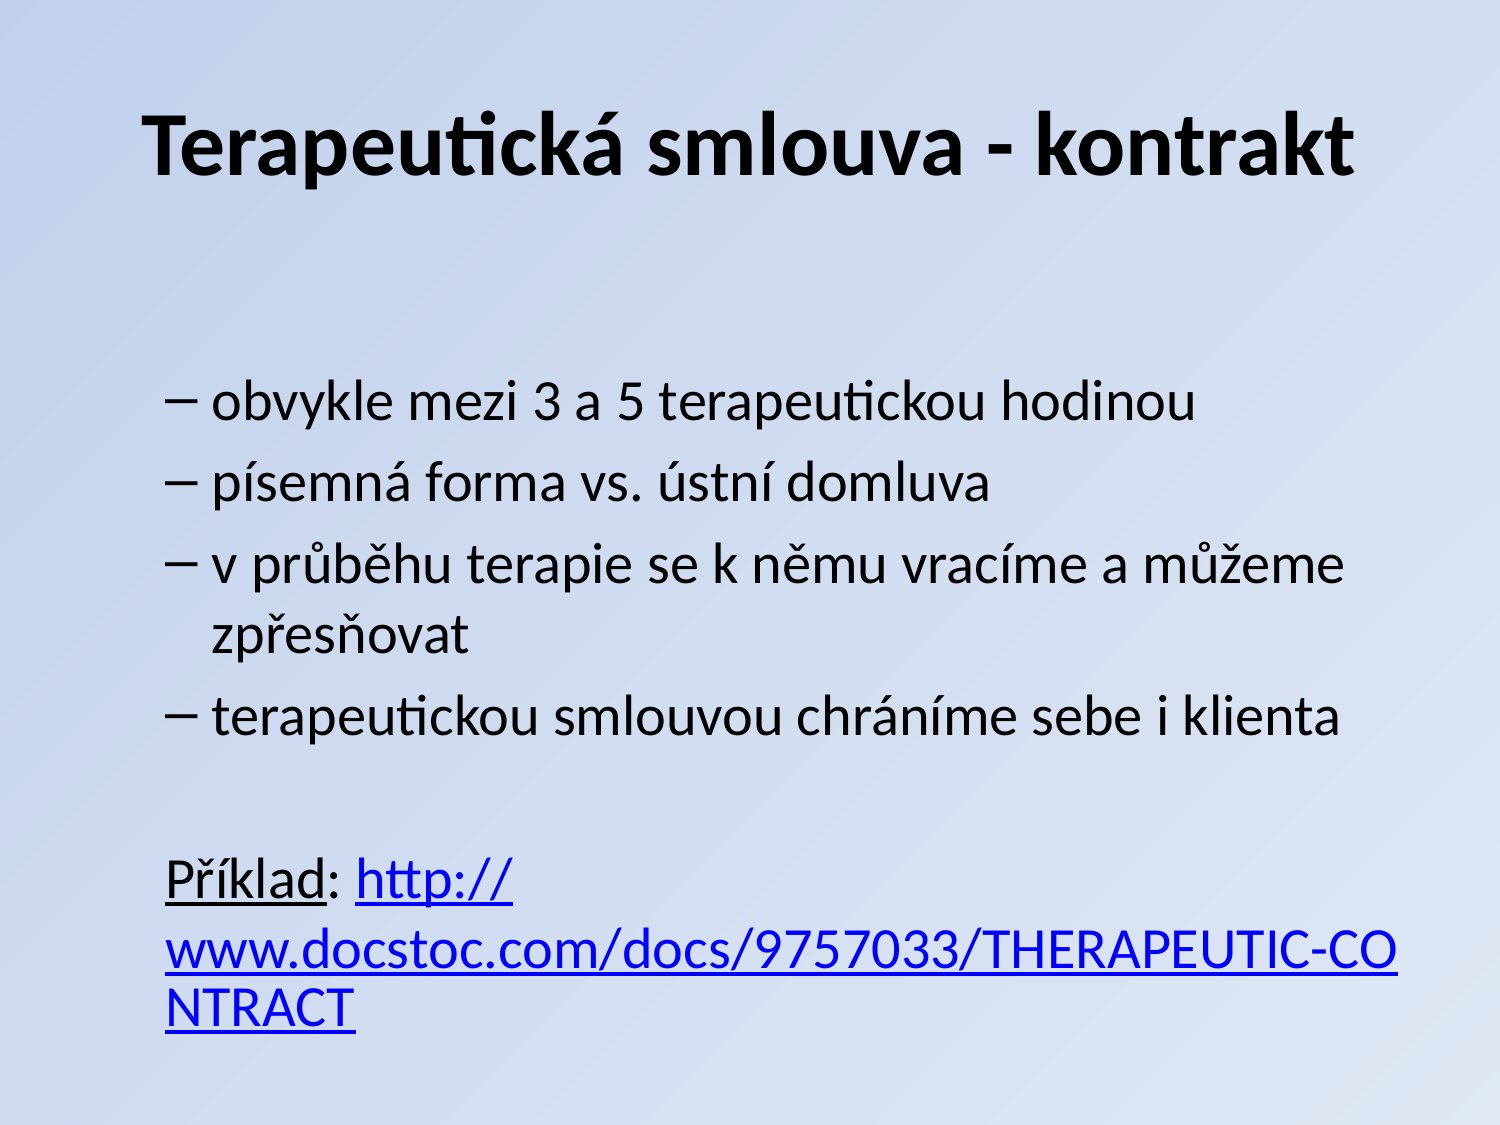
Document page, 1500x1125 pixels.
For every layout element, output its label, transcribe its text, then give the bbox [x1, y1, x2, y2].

title Terapeutická smlouva - kontrakt [75, 45, 1425, 233]
list obvykle mezi 3 a 5 terapeutickou hodinou písemná forma vs. ústní domluva v průběhu terapie se k němu vracíme a můžeme zpřesňovat terapeutickou smlouvou chráníme sebe i klienta Příklad: http://www.docstoc.com/docs/9757033/THERAPEUTIC-CONTRACT [75, 262, 1425, 1005]
